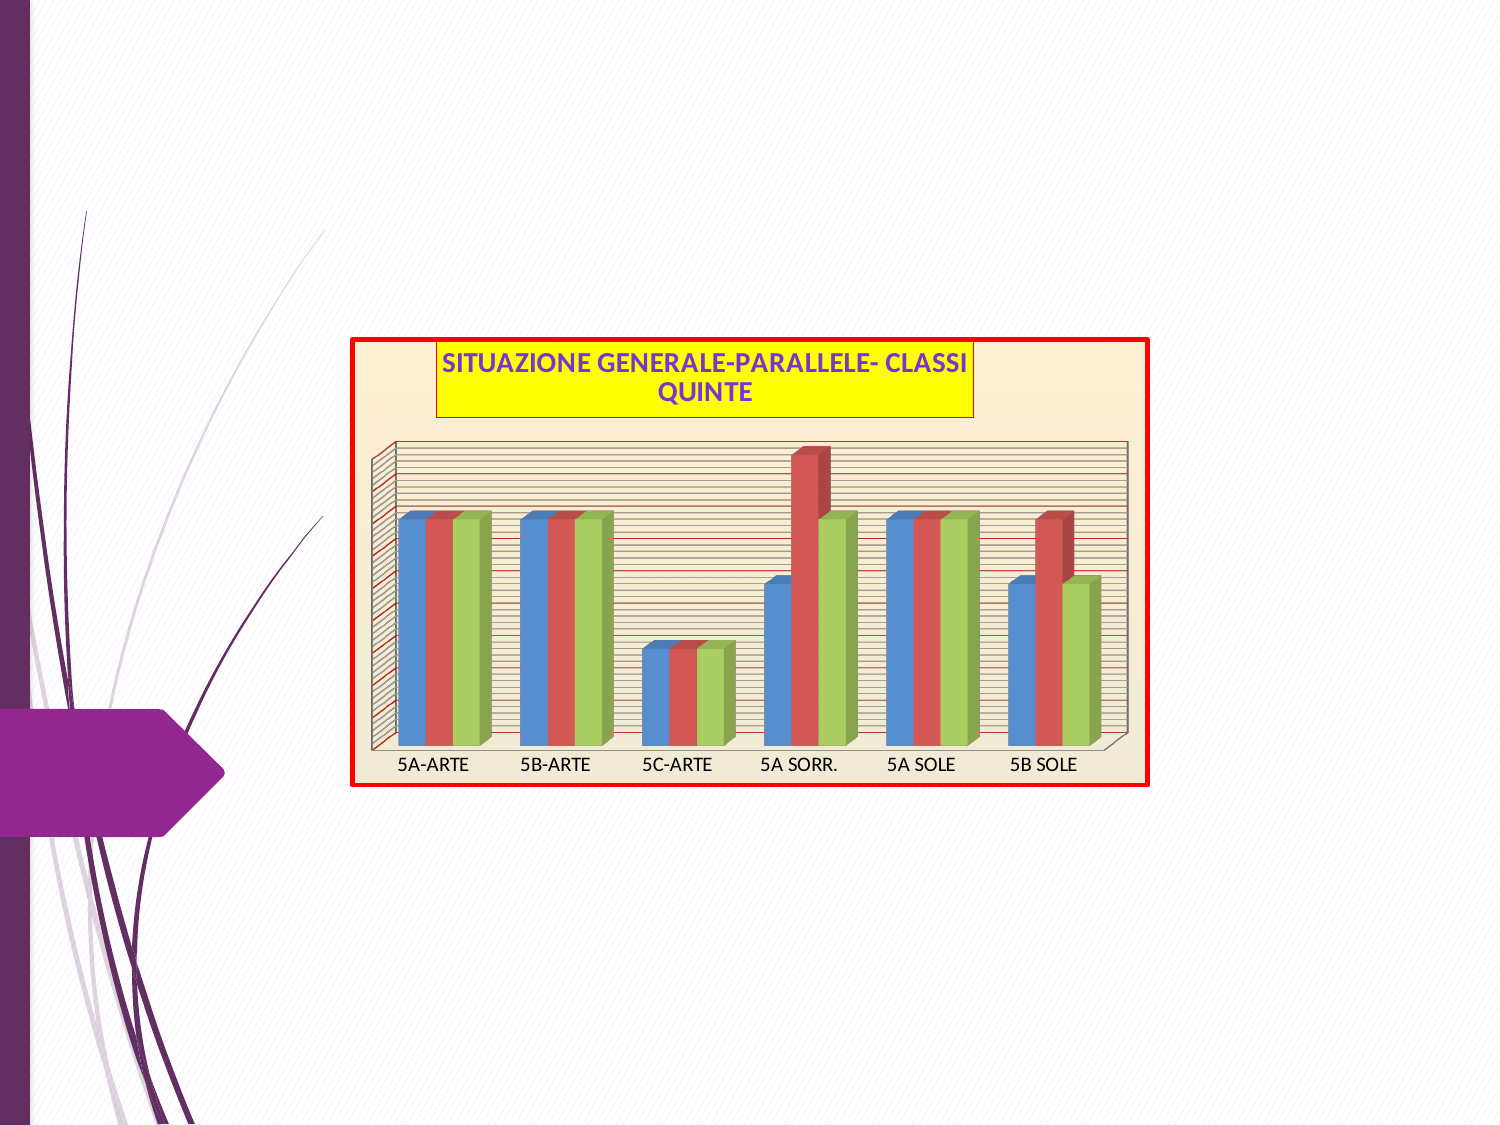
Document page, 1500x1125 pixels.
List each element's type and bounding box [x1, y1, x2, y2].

chart [349, 337, 1151, 788]
